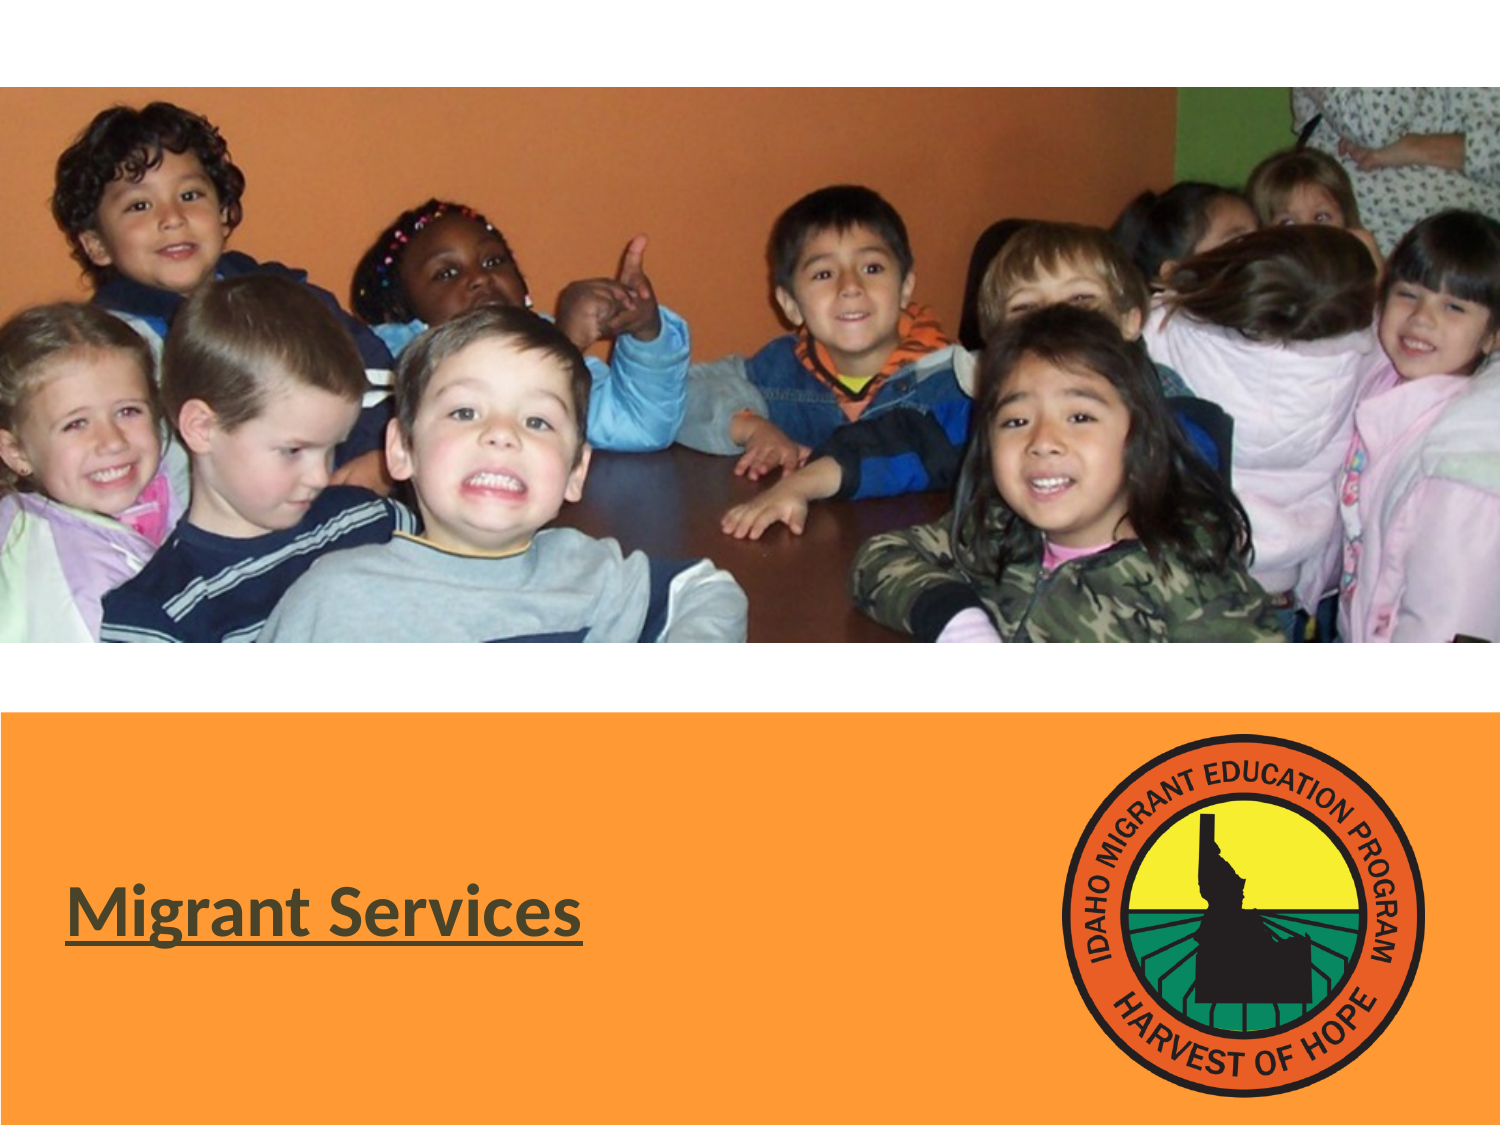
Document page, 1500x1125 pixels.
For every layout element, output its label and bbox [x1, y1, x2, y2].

text_box [0, 712, 1500, 1125]
picture [0, 87, 1500, 643]
